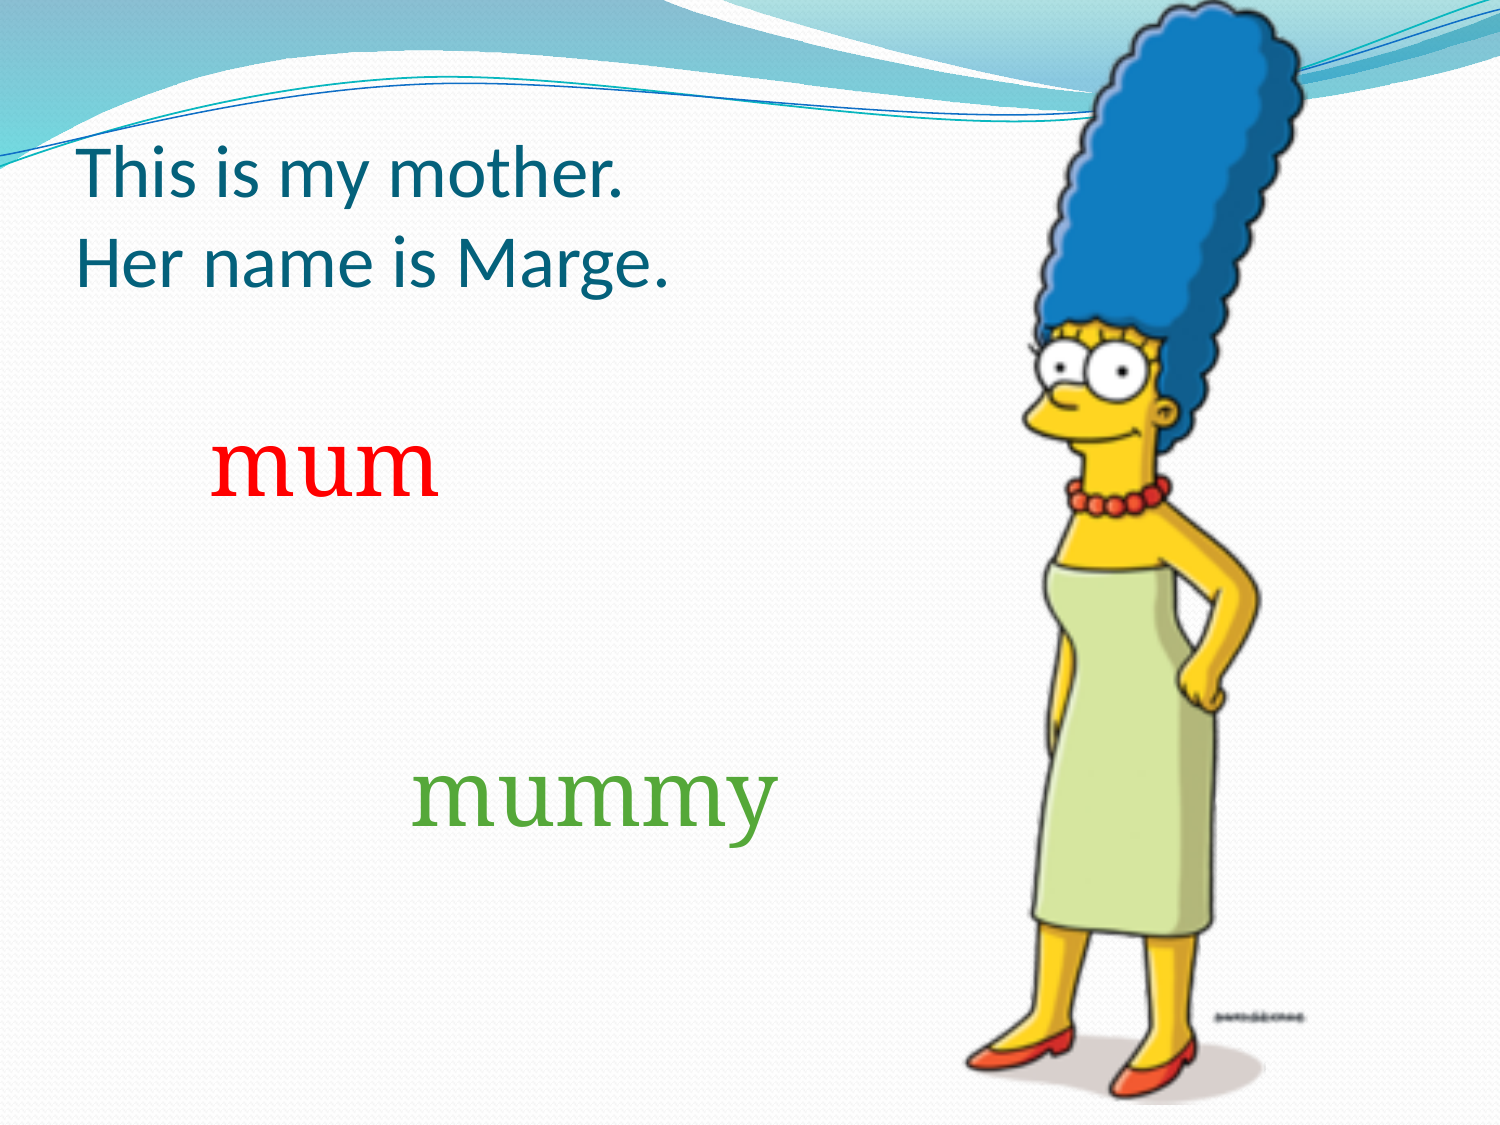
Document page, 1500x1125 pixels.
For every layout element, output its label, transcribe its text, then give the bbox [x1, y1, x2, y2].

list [785, 0, 1500, 1105]
text_box mum [194, 397, 479, 522]
text_box mummy [395, 727, 778, 853]
title This is my mother. Her name is Marge. [75, 115, 778, 303]
